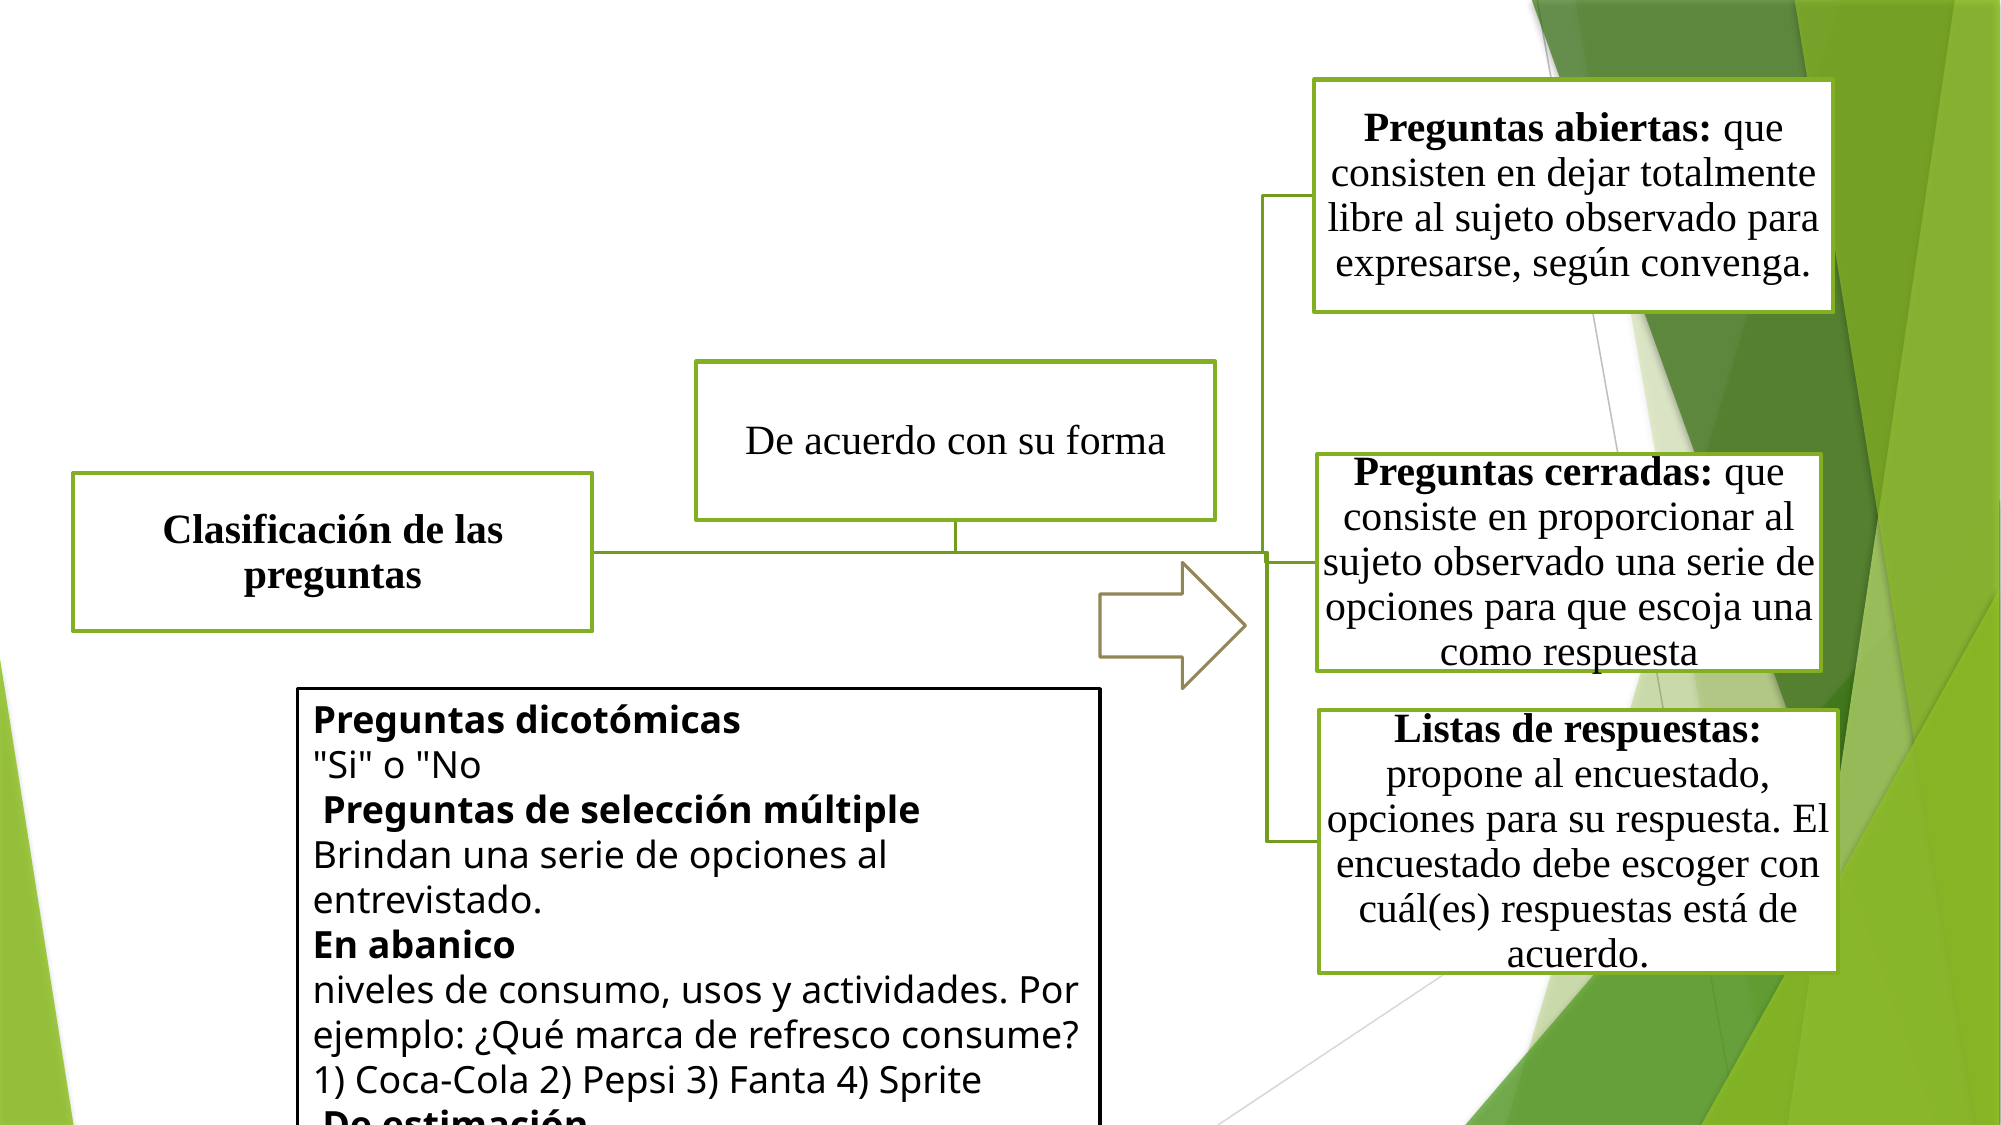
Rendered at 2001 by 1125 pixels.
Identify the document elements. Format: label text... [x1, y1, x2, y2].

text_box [72, 78, 1840, 1026]
text_box Preguntas dicotómicas "Si" o "No Preguntas de selección múltiple Brindan una serie de opciones al entrevistado. En abanico niveles de consumo, usos y actividades. Por ejemplo: ¿Qué marca de refresco consume? 1) Coca-Cola 2) Pepsi 3) Fanta 4) Sprite De estimación [296, 1035, 1102, 1125]
